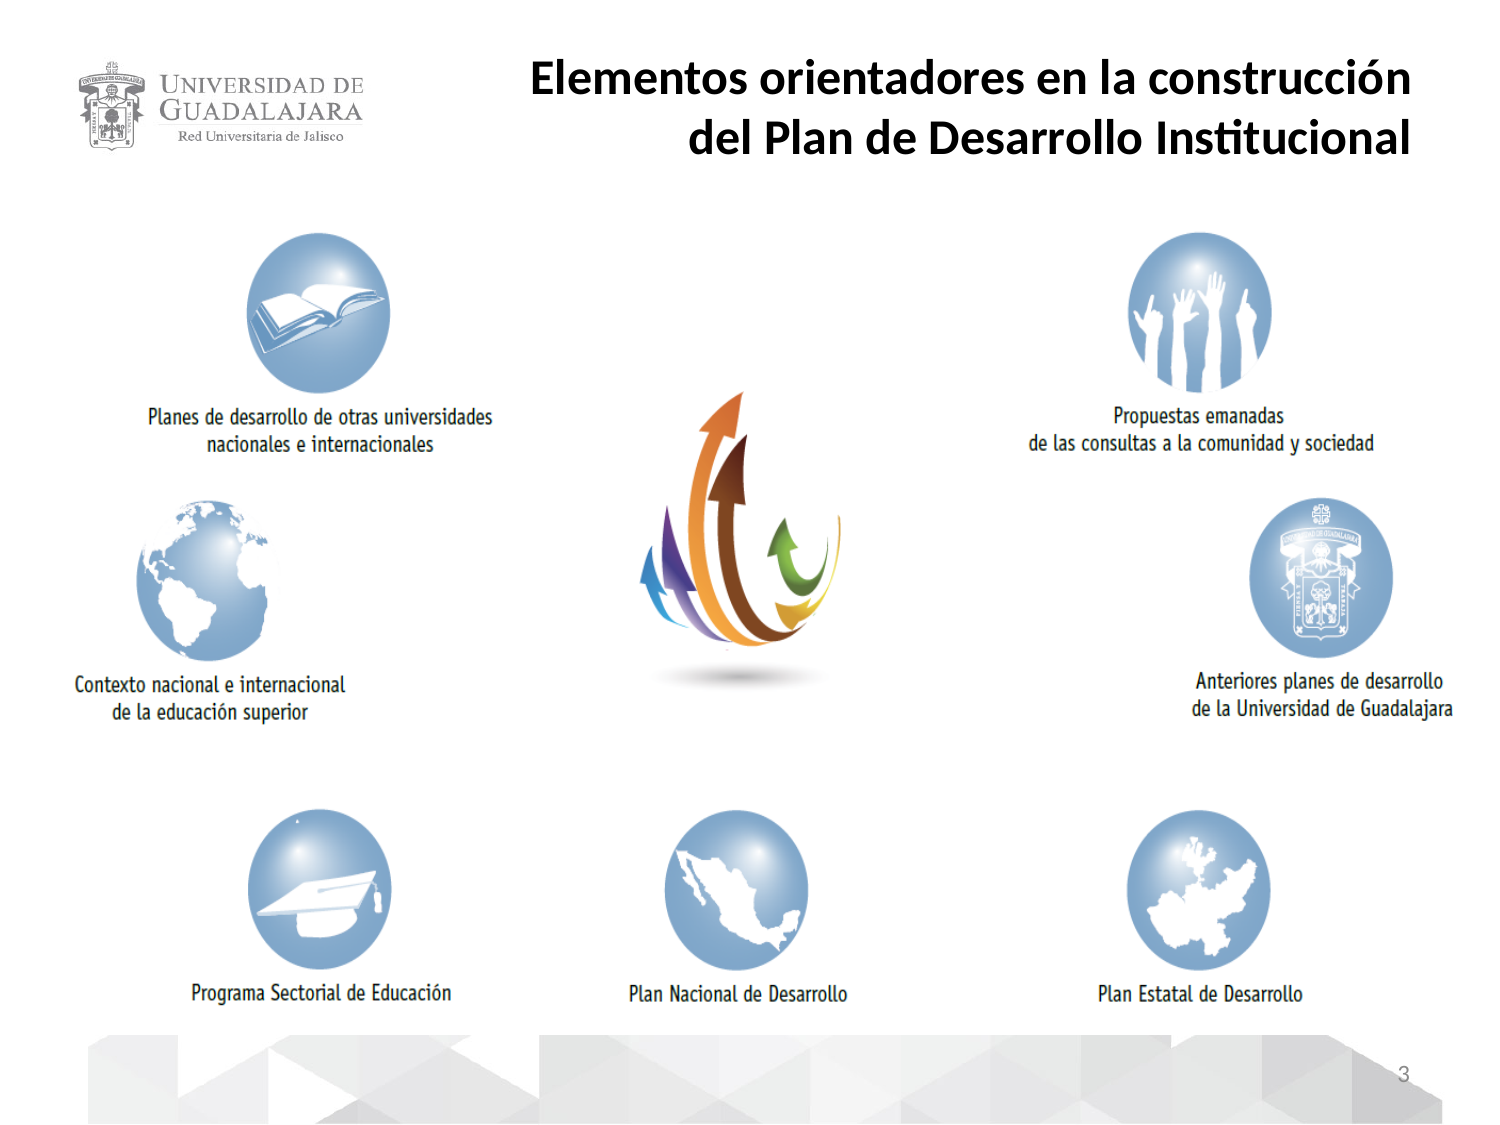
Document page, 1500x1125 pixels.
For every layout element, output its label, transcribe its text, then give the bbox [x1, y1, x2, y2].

slide_number 3 [1074, 1044, 1425, 1103]
picture [0, 0, 1500, 1125]
text_box Elementos orientadores en la construcción del Plan de Desarrollo Institucional [470, 36, 1428, 206]
